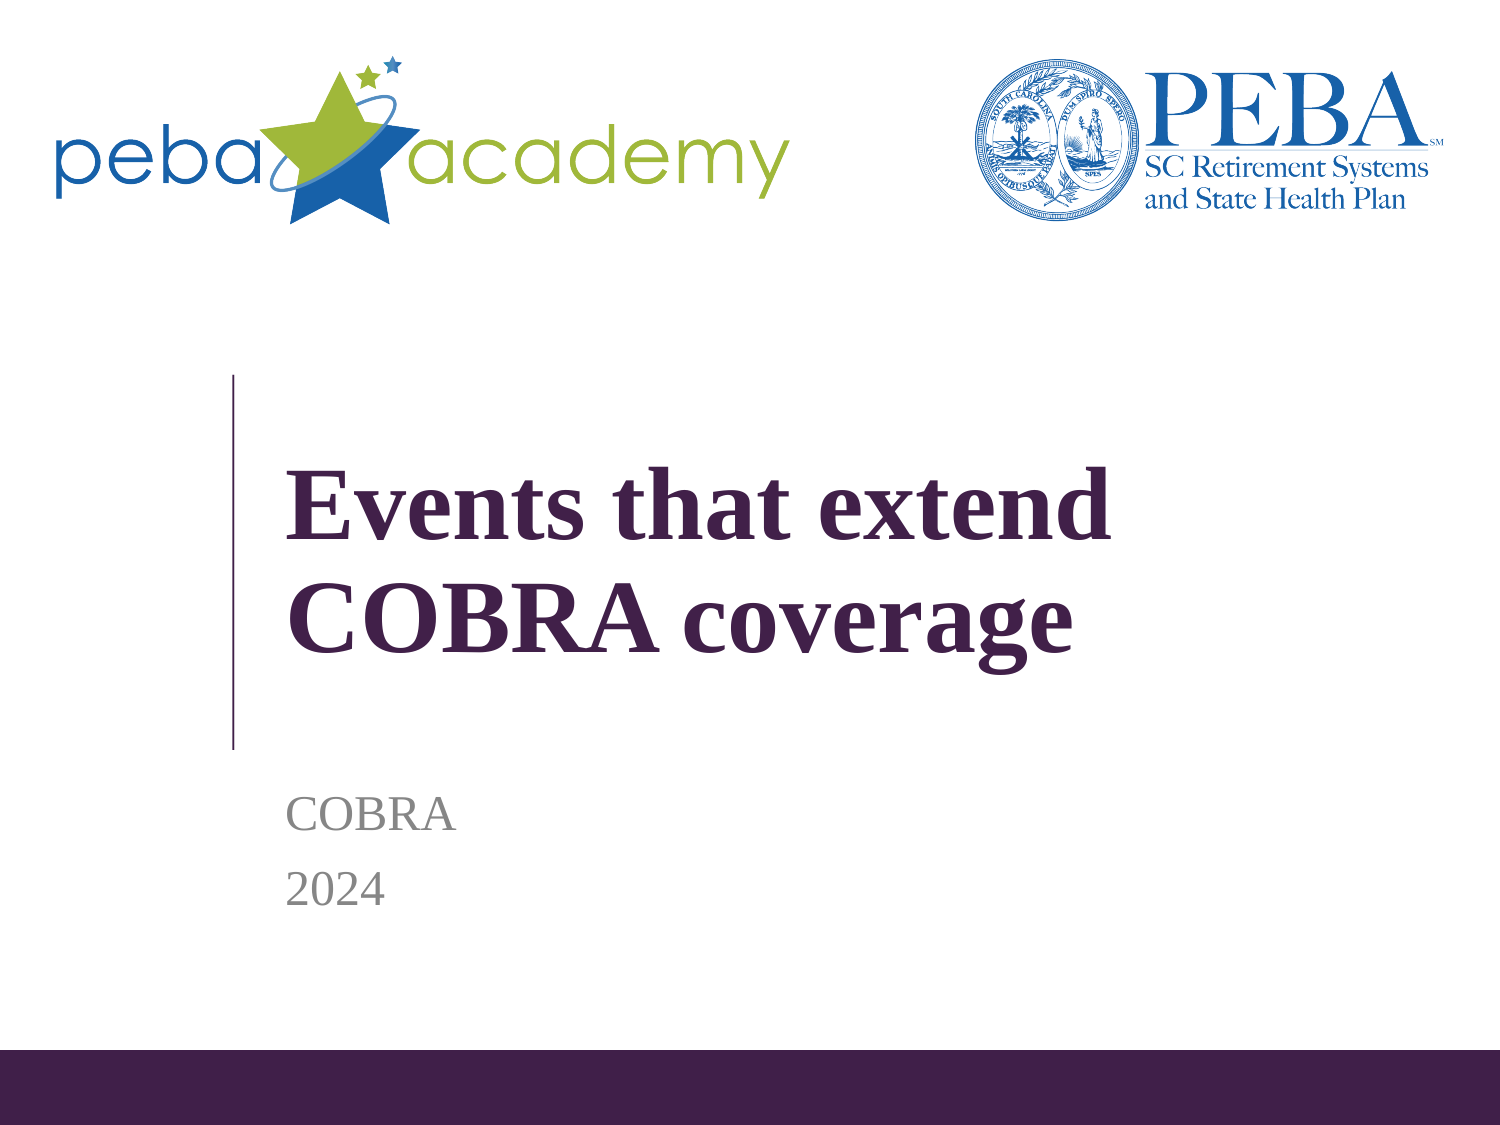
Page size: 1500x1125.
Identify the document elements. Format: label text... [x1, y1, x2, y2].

subtitle COBRA 2024 [270, 780, 1360, 1020]
picture [0, 0, 1500, 1125]
title Events that extend COBRA coverage [270, 375, 1360, 750]
